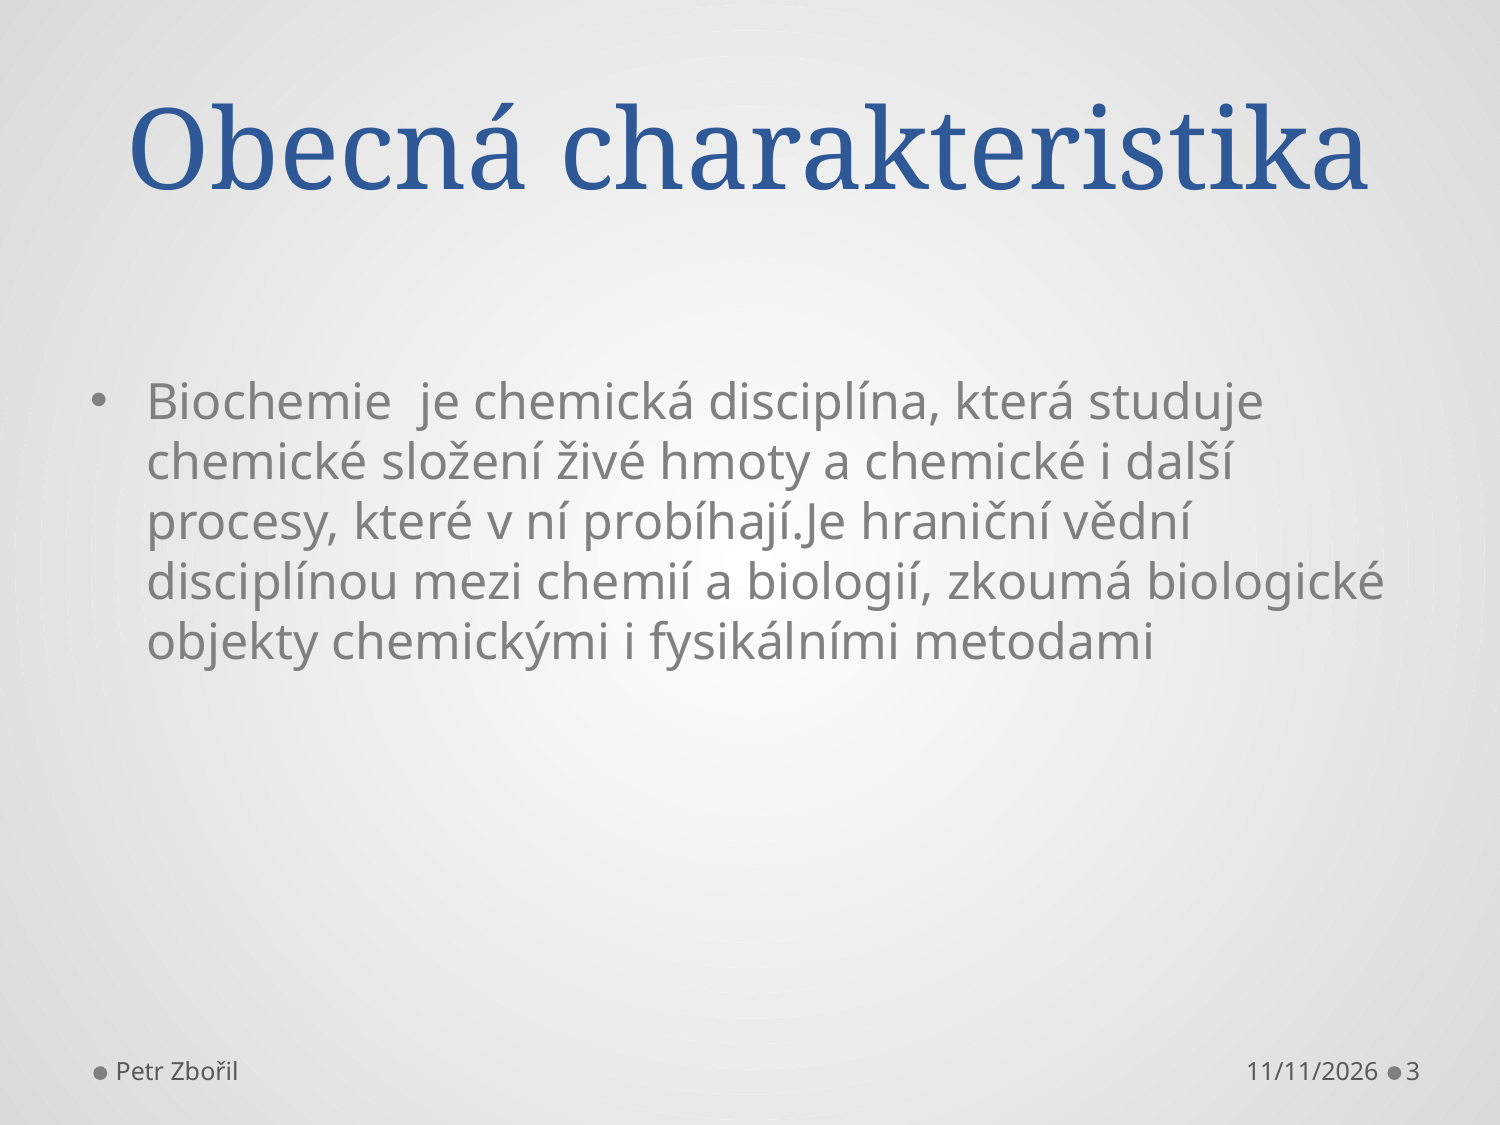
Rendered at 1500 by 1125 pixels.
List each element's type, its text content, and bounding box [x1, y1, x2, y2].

footer Petr Zbořil [108, 1042, 576, 1103]
list Biochemie je chemická disciplína, která studuje chemické složení živé hmoty a chemické i další procesy, které v ní probíhají.Je hraniční vědní disciplínou mezi chemií a biologií, zkoumá biologické objekty chemickými i fysikálními metodami [75, 361, 1425, 1005]
slide_number 3 [1401, 1042, 1494, 1103]
title Obecná charakteristika [75, 0, 1425, 220]
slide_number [1043, 1042, 1386, 1103]
